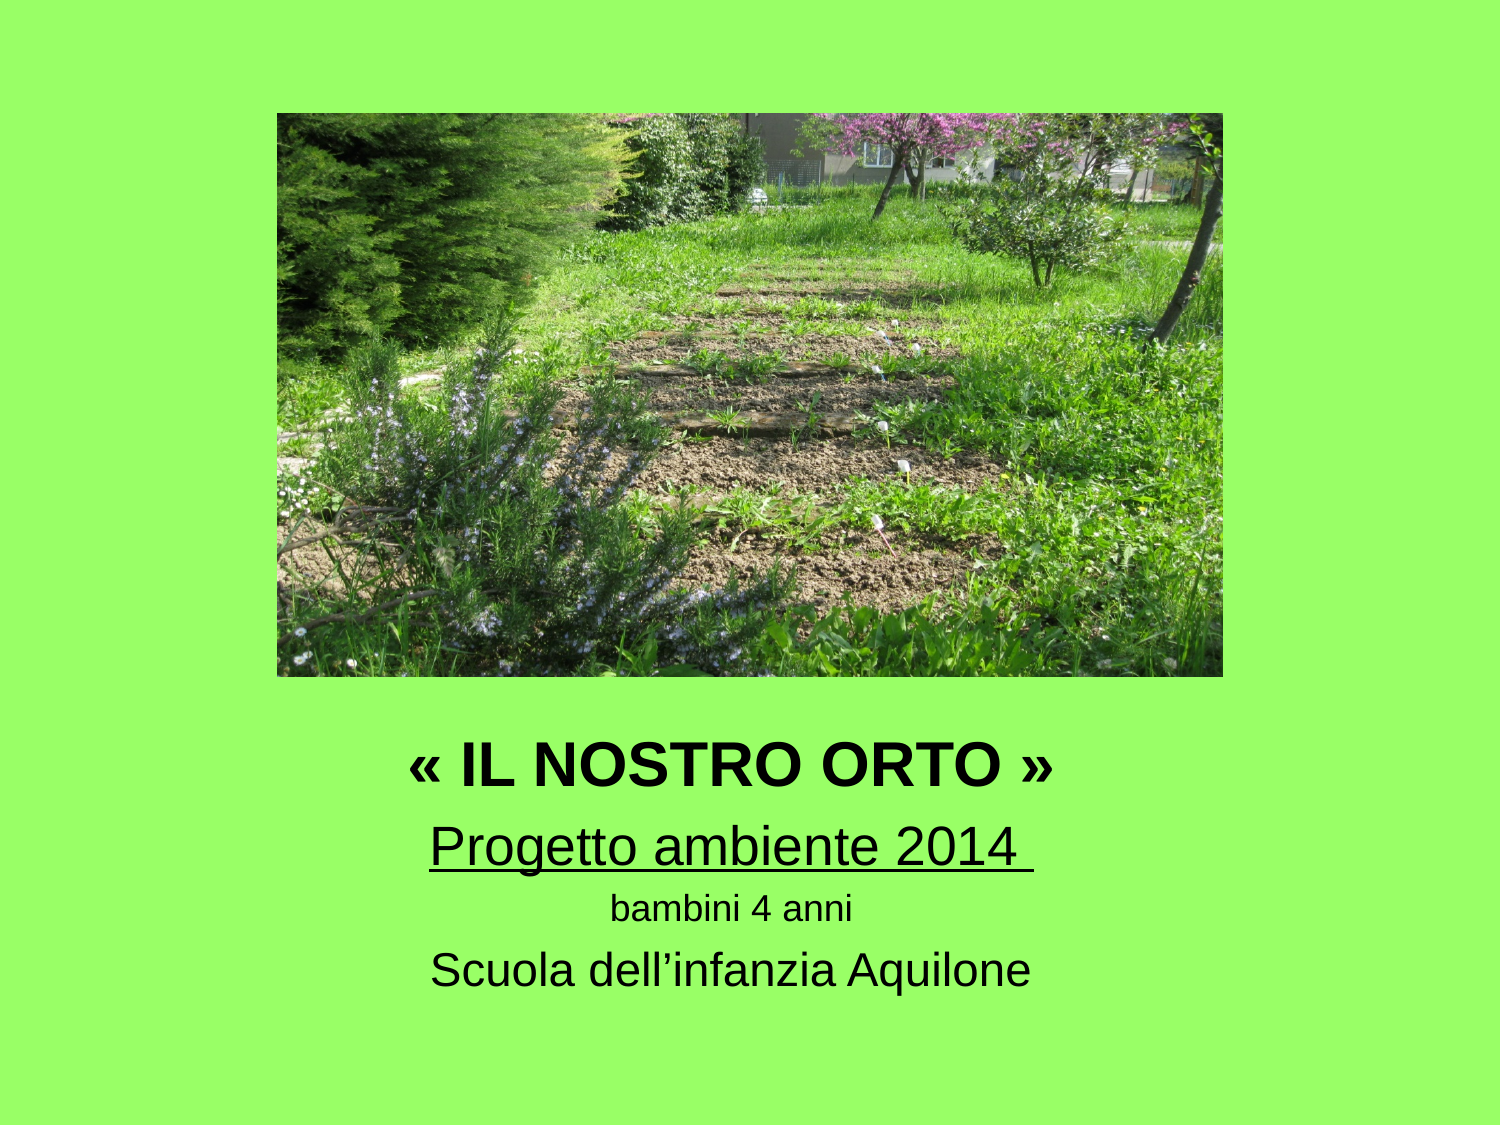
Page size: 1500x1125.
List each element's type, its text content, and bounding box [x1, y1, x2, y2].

subtitle « IL NOSTRO ORTO » Progetto ambiente 2014 bambini 4 anni Scuola dell’infanzia Aquilone [206, 716, 1257, 1004]
picture [277, 113, 1223, 677]
